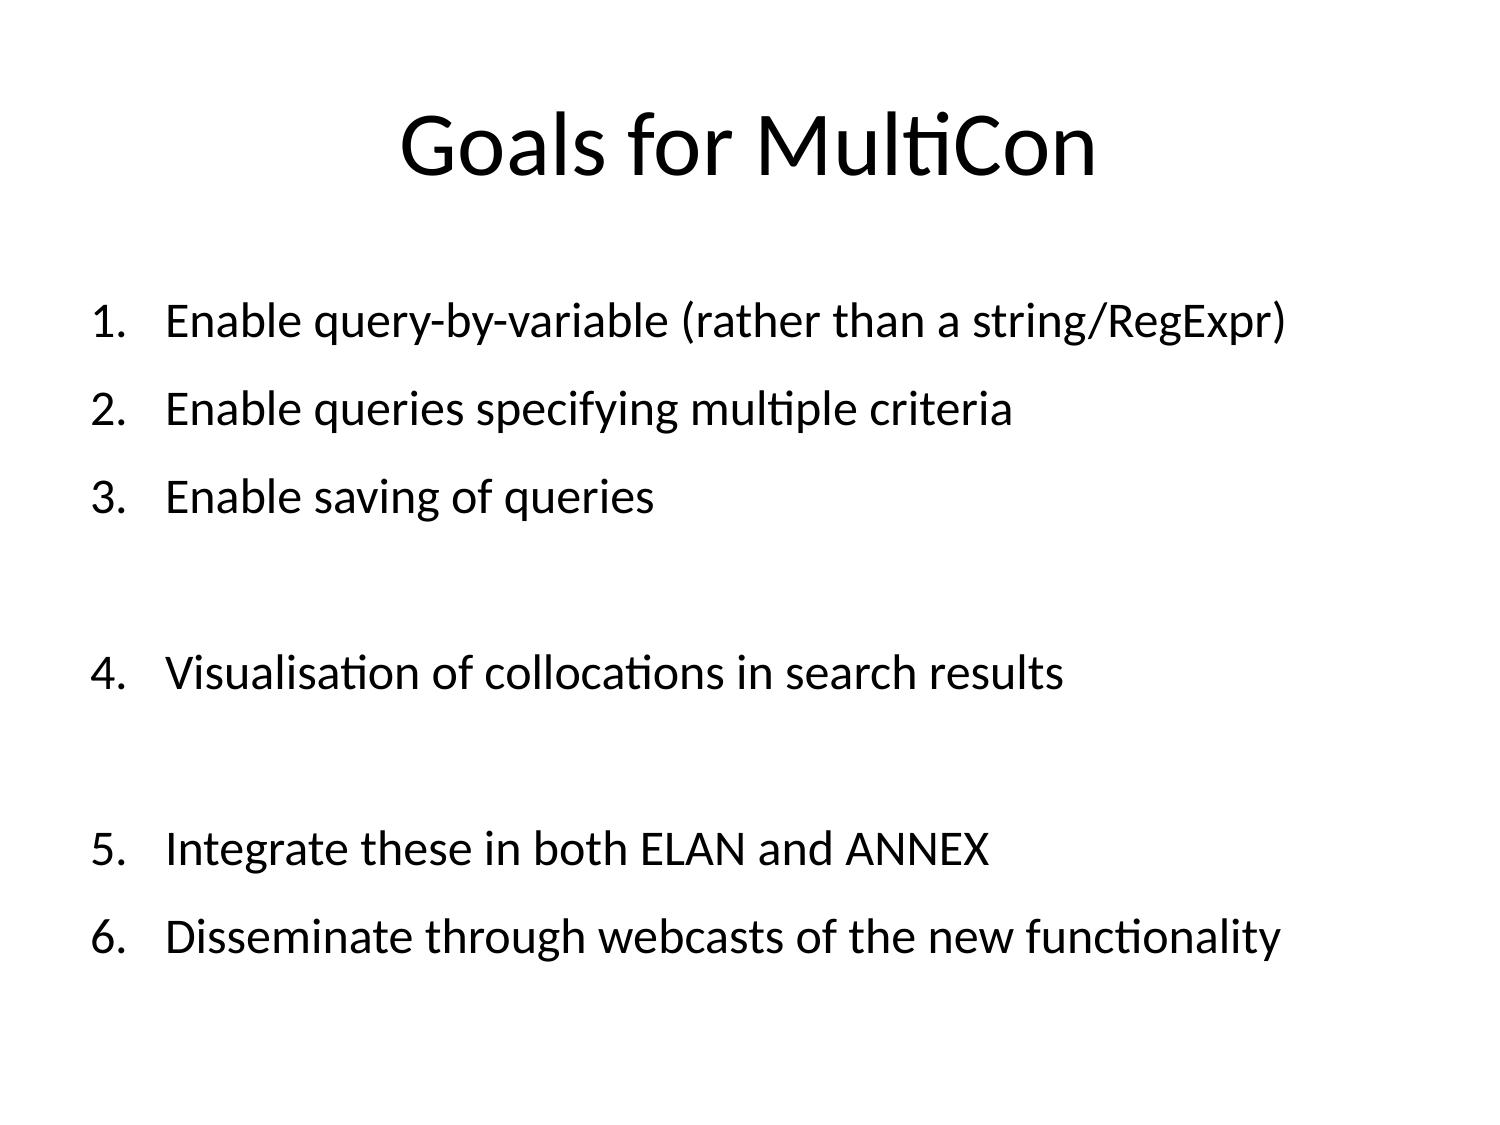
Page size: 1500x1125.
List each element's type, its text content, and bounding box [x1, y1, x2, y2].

title Goals for MultiCon [75, 45, 1425, 233]
list Enable query-by-variable (rather than a string/RegExpr) Enable queries specifying multiple criteria Enable saving of queries Visualisation of collocations in search results Integrate these in both ELAN and ANNEX Disseminate through webcasts of the new functionality [75, 262, 1425, 1005]
